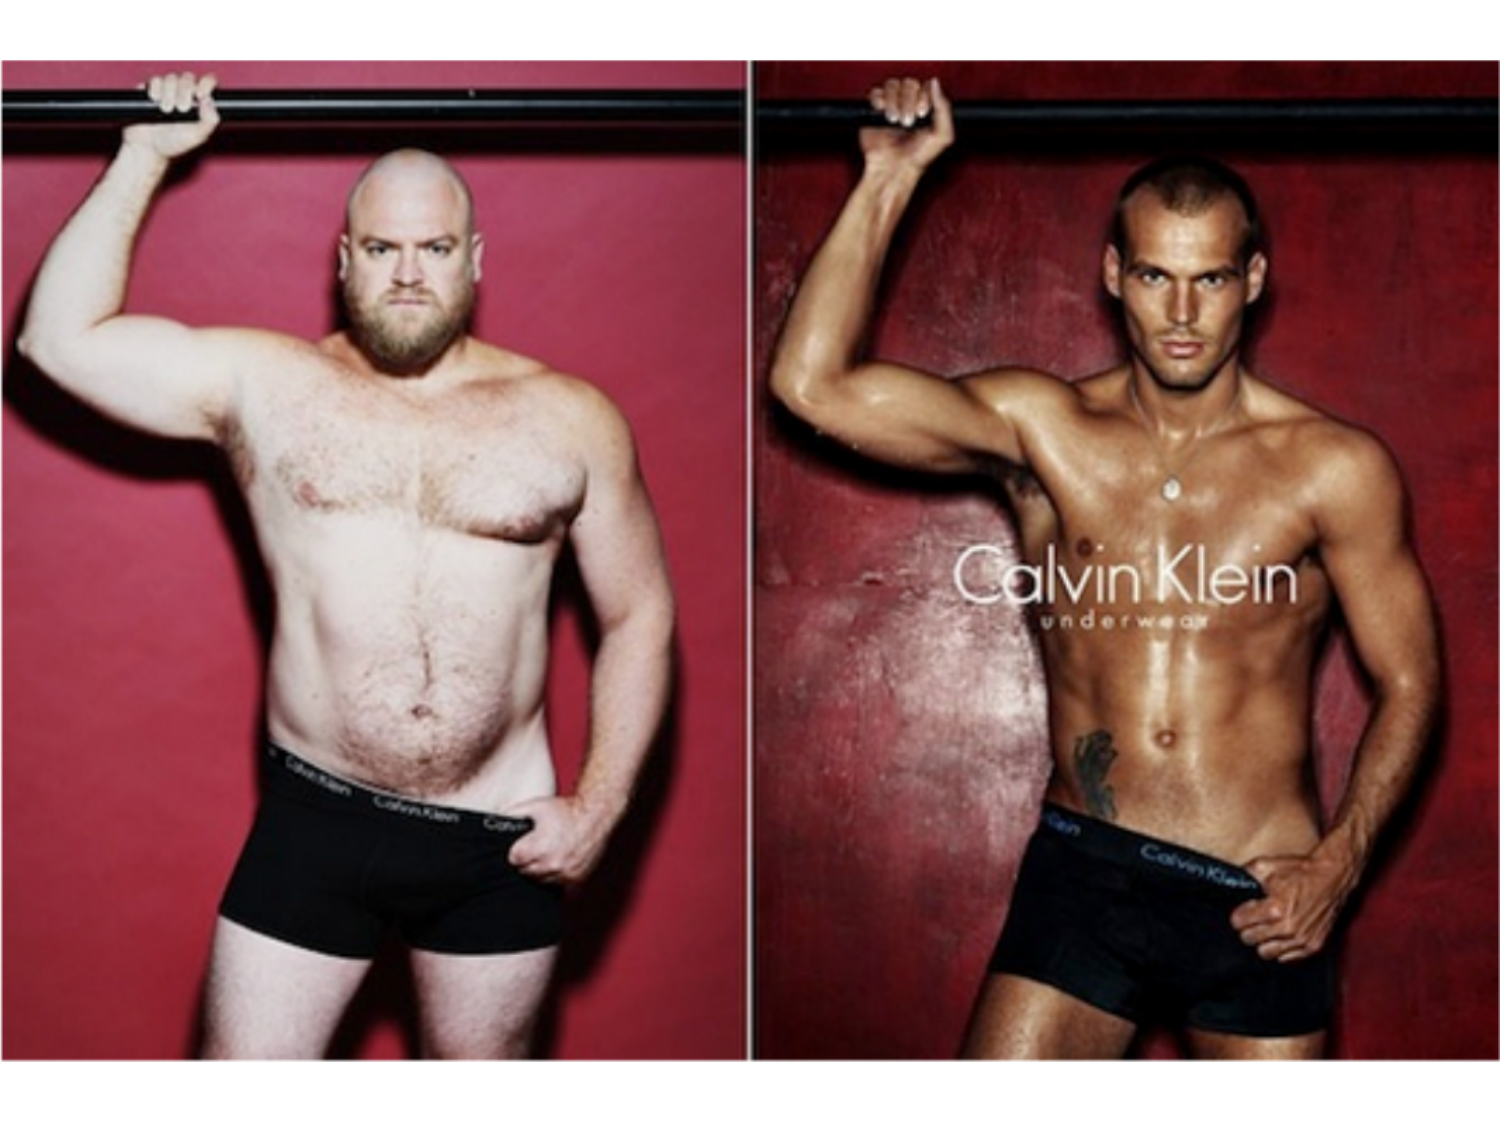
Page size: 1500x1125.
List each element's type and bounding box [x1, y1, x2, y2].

picture [0, 60, 1500, 1062]
